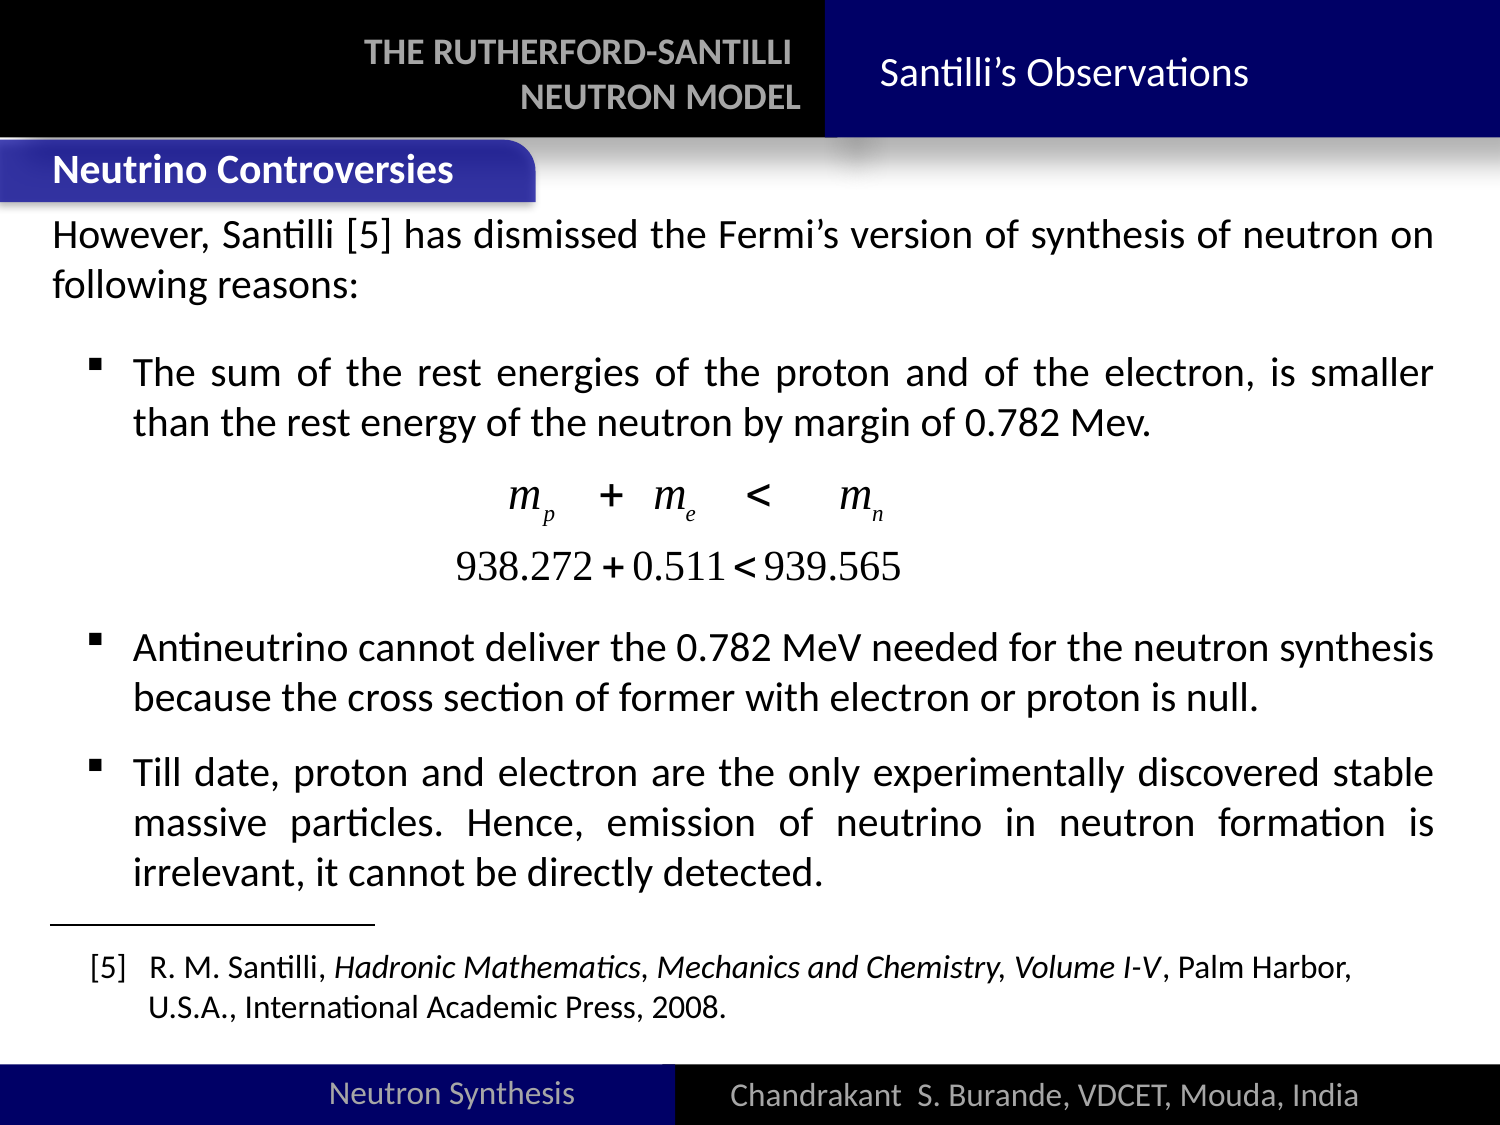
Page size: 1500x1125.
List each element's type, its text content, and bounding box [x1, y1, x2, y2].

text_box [0, 134, 536, 203]
text_box The sum of the rest energies of the proton and of the electron, is smaller than the rest energy of the neutron by margin of 0.782 Mev. Antineutrino cannot deliver the 0.782 MeV needed for the neutron synthesis because the cross section of former with electron or proton is null. Till date, proton and electron are the only experimentally discovered stable massive particles. Hence, emission of neutrino in neutron formation is irrelevant, it cannot be directly detected. [62, 337, 1450, 903]
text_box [0, 1063, 1500, 1125]
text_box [0, 0, 1500, 138]
text_box [5] R. M. Santilli, Hadronic Mathematics, Mechanics and Chemistry, Volume I-V, Palm Harbor, U.S.A., International Academic Press, 2008. [75, 937, 1388, 1032]
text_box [437, 462, 909, 593]
text_box However, Santilli [5] has dismissed the Fermi’s version of synthesis of neutron on following reasons: [37, 199, 1450, 315]
